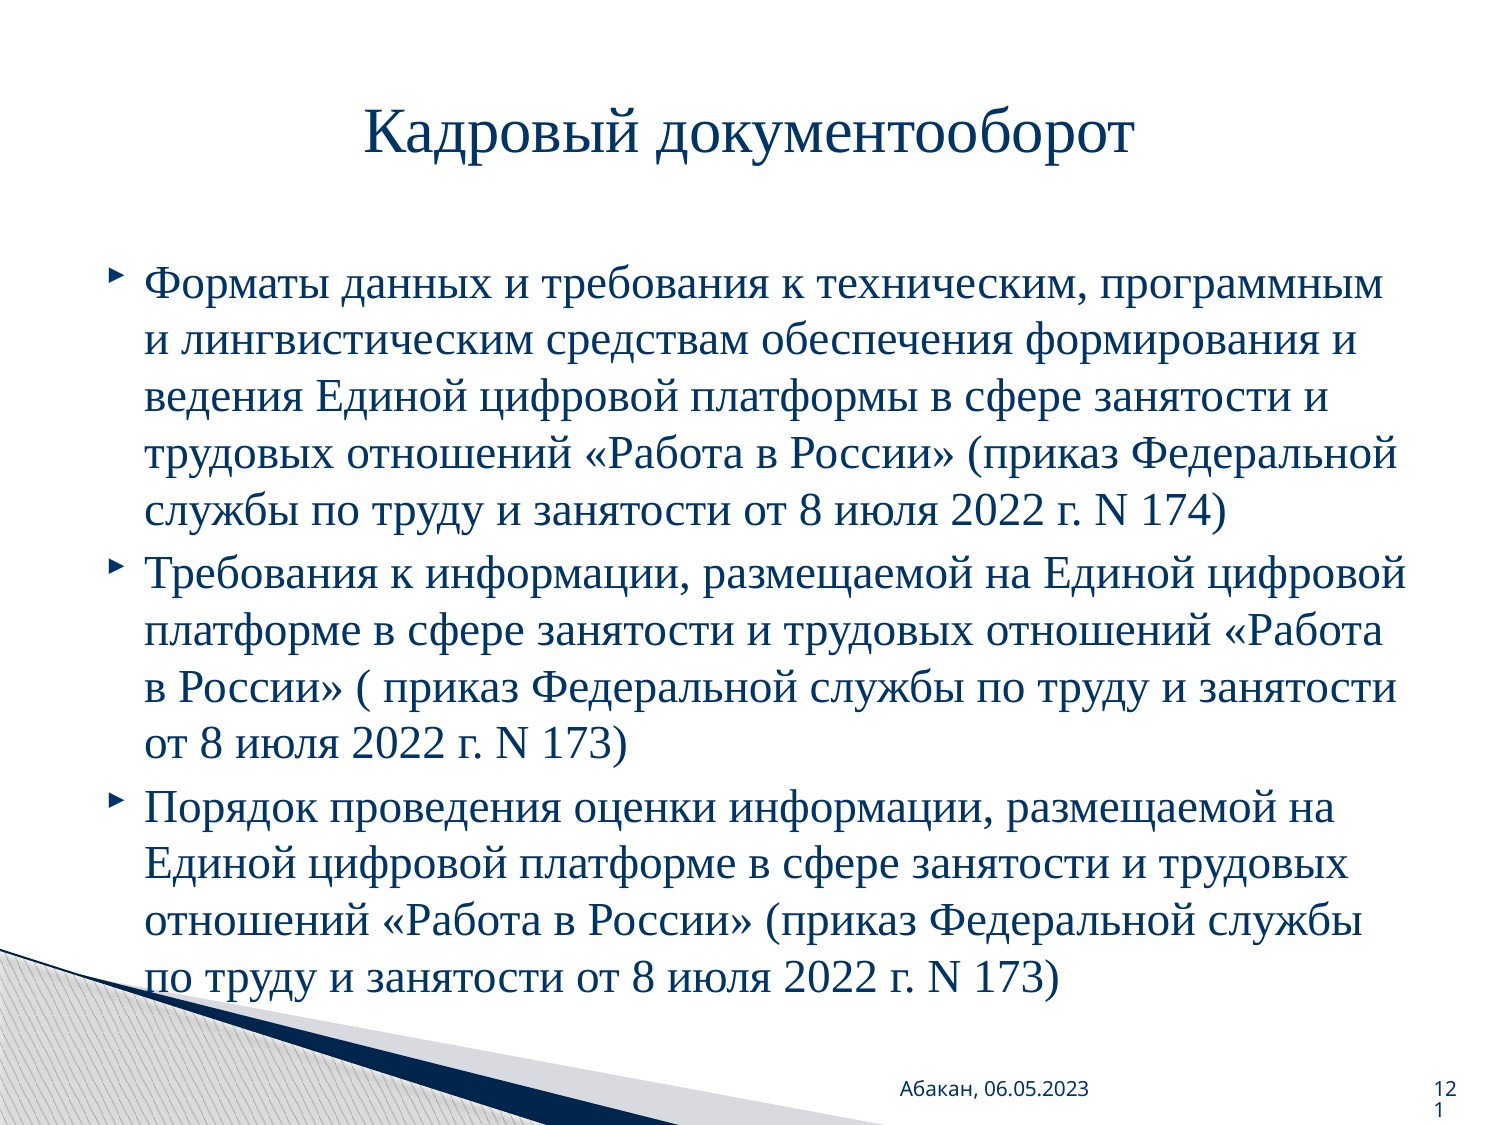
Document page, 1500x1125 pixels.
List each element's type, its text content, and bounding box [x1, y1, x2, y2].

list Форматы данных и требования к техническим, программным и лингвистическим средствам обеспечения формирования и ведения Единой цифровой платформы в сфере занятости и трудовых отношений «Работа в России» (приказ Федеральной службы по труду и занятости от 8 июля 2022 г. N 174) Требования к информации, размещаемой на Единой цифровой платформе в сфере занятости и трудовых отношений «Работа в России» ( приказ Федеральной службы по труду и занятости от 8 июля 2022 г. N 173) Порядок проведения оценки информации, размещаемой на Единой цифровой платформе в сфере занятости и трудовых отношений «Работа в России» (приказ Федеральной службы по труду и занятости от 8 июля 2022 г. N 173) [75, 243, 1425, 1035]
footer Абакан, 06.05.2023 [718, 1051, 1105, 1112]
title Кадровый документооборот [75, 45, 1425, 209]
slide_number 121 [1418, 1051, 1479, 1112]
